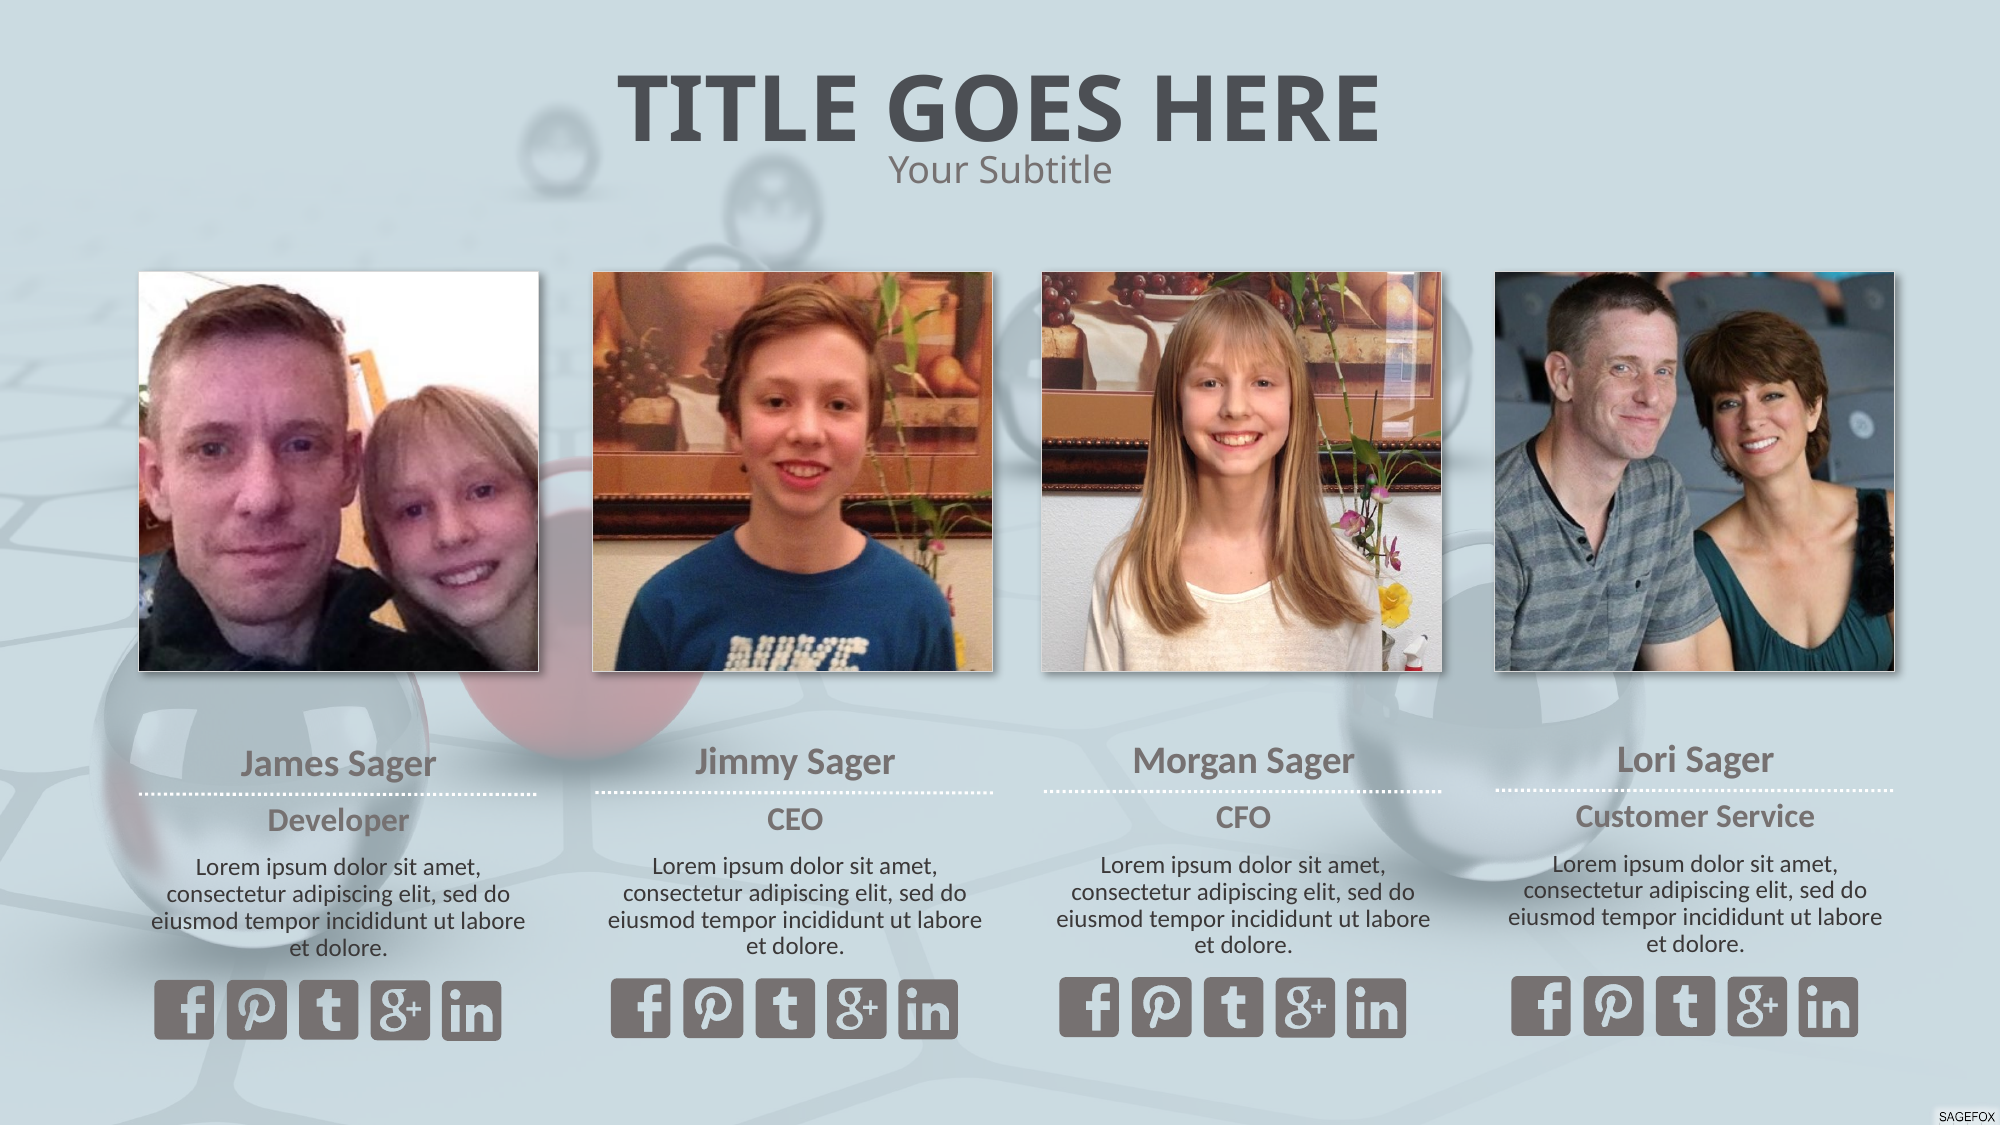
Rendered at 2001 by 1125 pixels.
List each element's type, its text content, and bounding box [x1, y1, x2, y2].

text_box [138, 270, 540, 672]
text_box James Sager [163, 742, 514, 785]
text_box Lorem ipsum dolor sit amet, consectetur adipiscing elit, sed do eiusmod tempor incididunt ut labore et dolore. [138, 854, 539, 968]
text_box CEO [620, 798, 971, 841]
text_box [154, 979, 502, 1041]
text_box Lorem ipsum dolor sit amet, consectetur adipiscing elit, sed do eiusmod tempor incididunt ut labore et dolore. [595, 852, 996, 966]
text_box Lorem ipsum dolor sit amet, consectetur adipiscing elit, sed do eiusmod tempor incididunt ut labore et dolore. [1043, 851, 1444, 965]
text_box Morgan Sager [1068, 739, 1419, 782]
text_box CFO [1068, 797, 1419, 840]
text_box Customer Service [1520, 796, 1871, 839]
picture [1936, 1111, 1997, 1125]
text_box [1040, 270, 1442, 672]
text_box [591, 270, 993, 672]
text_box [1059, 977, 1407, 1039]
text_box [548, 42, 1452, 199]
text_box Developer [163, 799, 514, 842]
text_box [1511, 976, 1859, 1038]
text_box Lorem ipsum dolor sit amet, consectetur adipiscing elit, sed do eiusmod tempor incididunt ut labore et dolore. [1495, 850, 1896, 964]
text_box Lori Sager [1520, 738, 1871, 781]
text_box Jimmy Sager [620, 740, 971, 784]
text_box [610, 978, 958, 1040]
text_box [1494, 271, 1896, 673]
